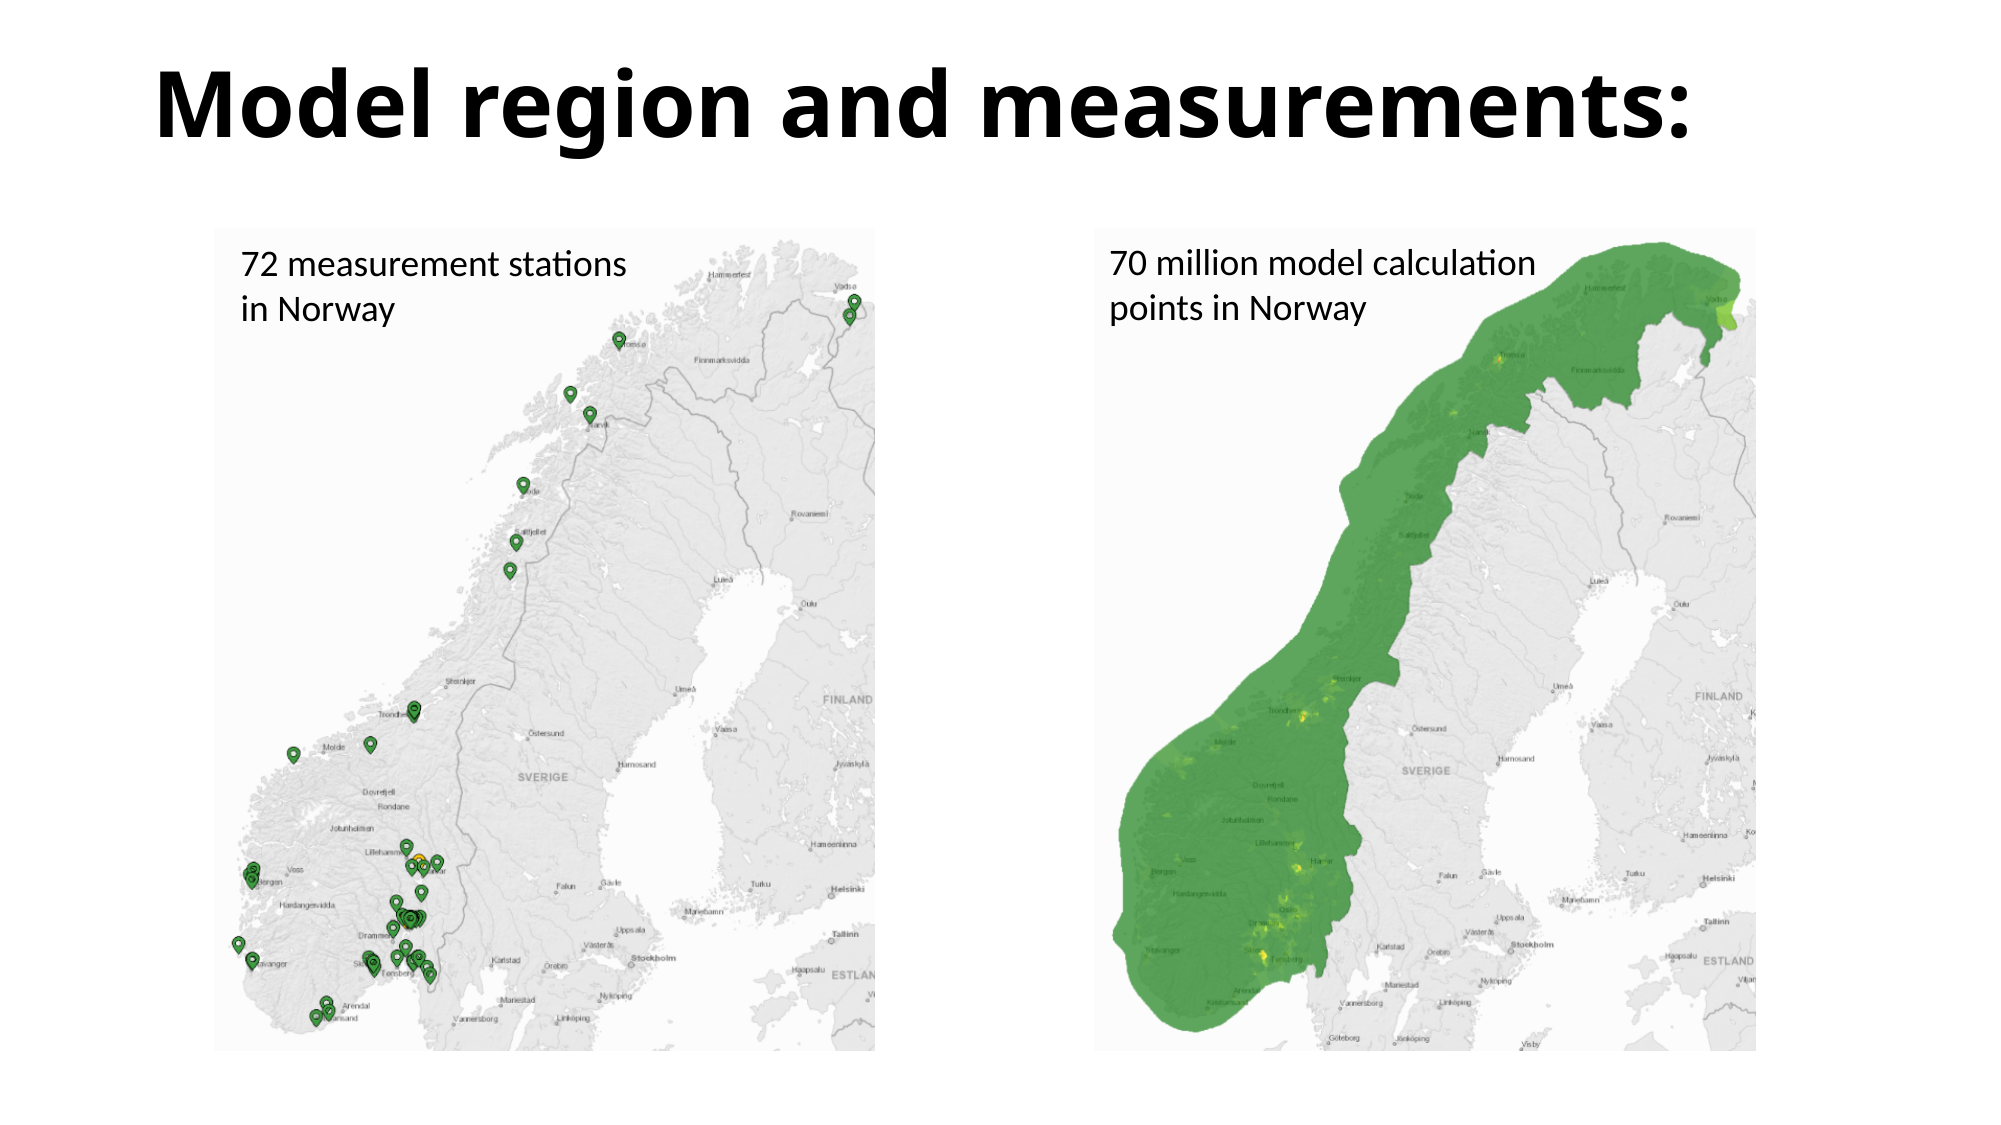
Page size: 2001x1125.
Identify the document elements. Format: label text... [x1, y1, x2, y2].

picture [214, 228, 875, 1051]
picture [1094, 228, 1756, 1051]
title Model region and measurements: [137, 0, 1886, 217]
